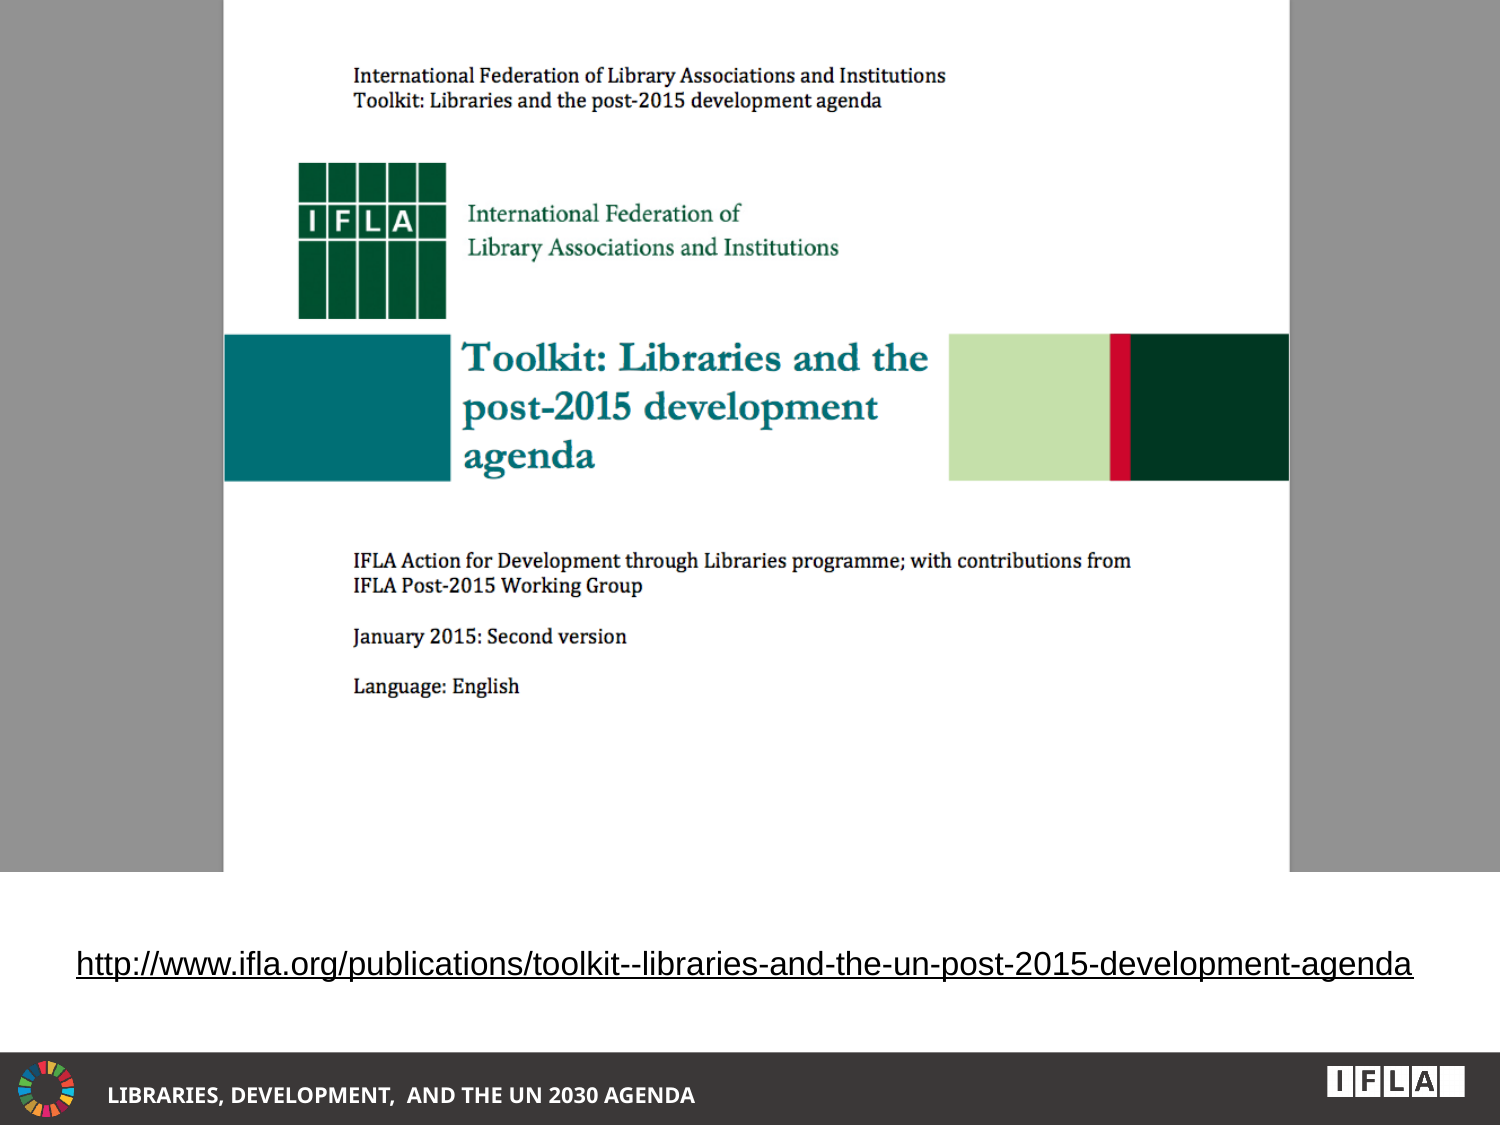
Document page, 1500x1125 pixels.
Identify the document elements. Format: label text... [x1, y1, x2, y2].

text_box http://www.ifla.org/publications/toolkit--libraries-and-the-un-post-2015-development-agenda [0, 934, 1500, 990]
picture [1327, 1064, 1465, 1099]
picture [18, 1061, 74, 1117]
picture [0, 0, 1500, 872]
